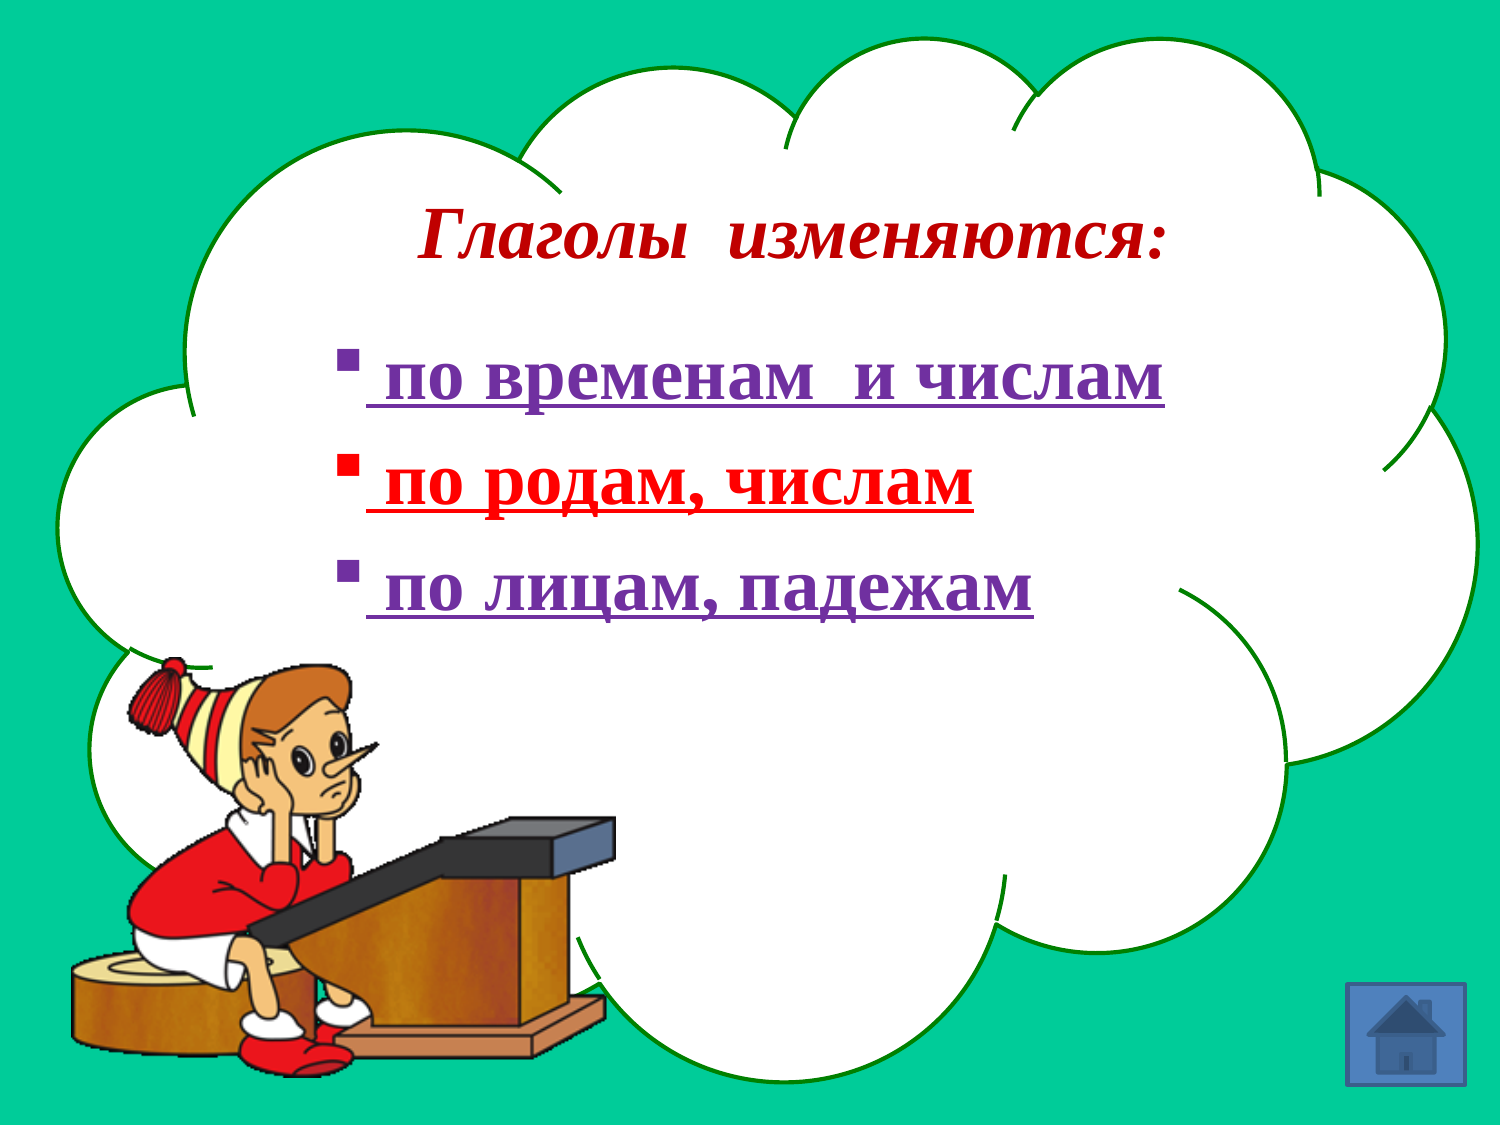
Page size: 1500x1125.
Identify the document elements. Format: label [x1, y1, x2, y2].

text_box [0, 0, 1500, 1125]
